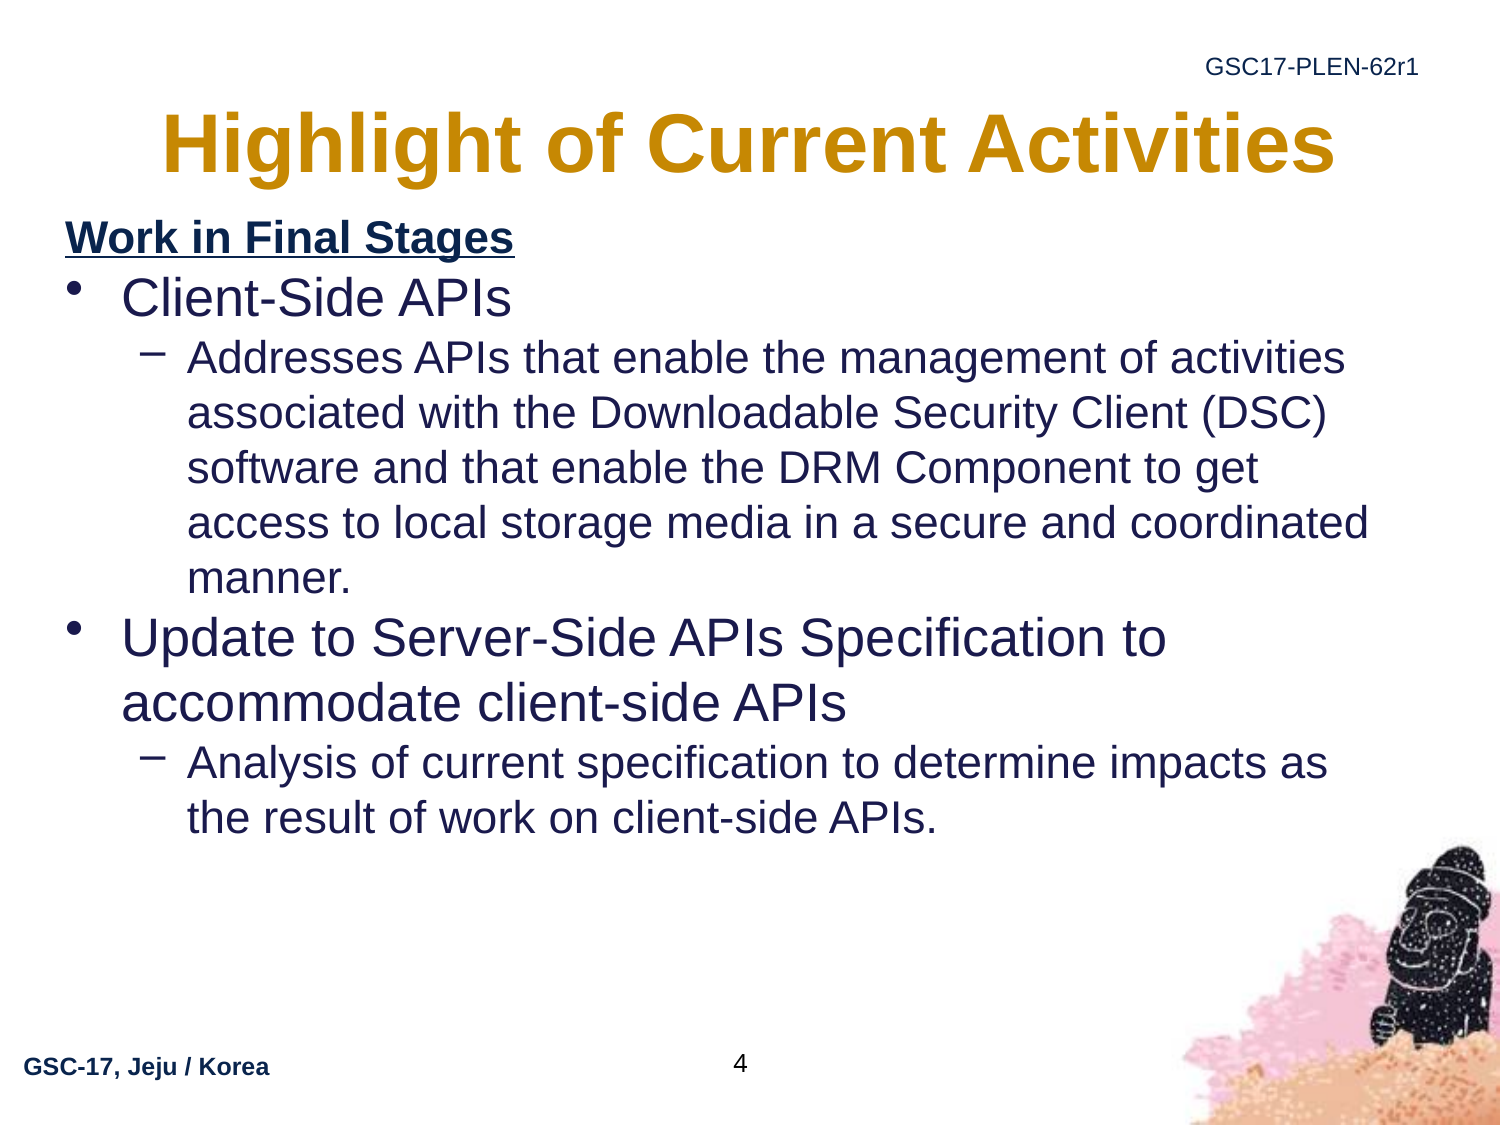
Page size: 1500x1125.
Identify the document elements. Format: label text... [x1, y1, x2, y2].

list Work in Final Stages Client-Side APIs Addresses APIs that enable the management of activities associated with the Downloadable Security Client (DSC) software and that enable the DRM Component to get access to local storage media in a secure and coordinated manner. Update to Server-Side APIs Specification to accommodate client-side APIs Analysis of current specification to determine impacts as the result of work on client-side APIs. [50, 200, 1400, 1063]
title Highlight of Current Activities [74, 44, 1426, 233]
picture [1171, 832, 1500, 1125]
slide_number 4 [565, 1063, 916, 1118]
